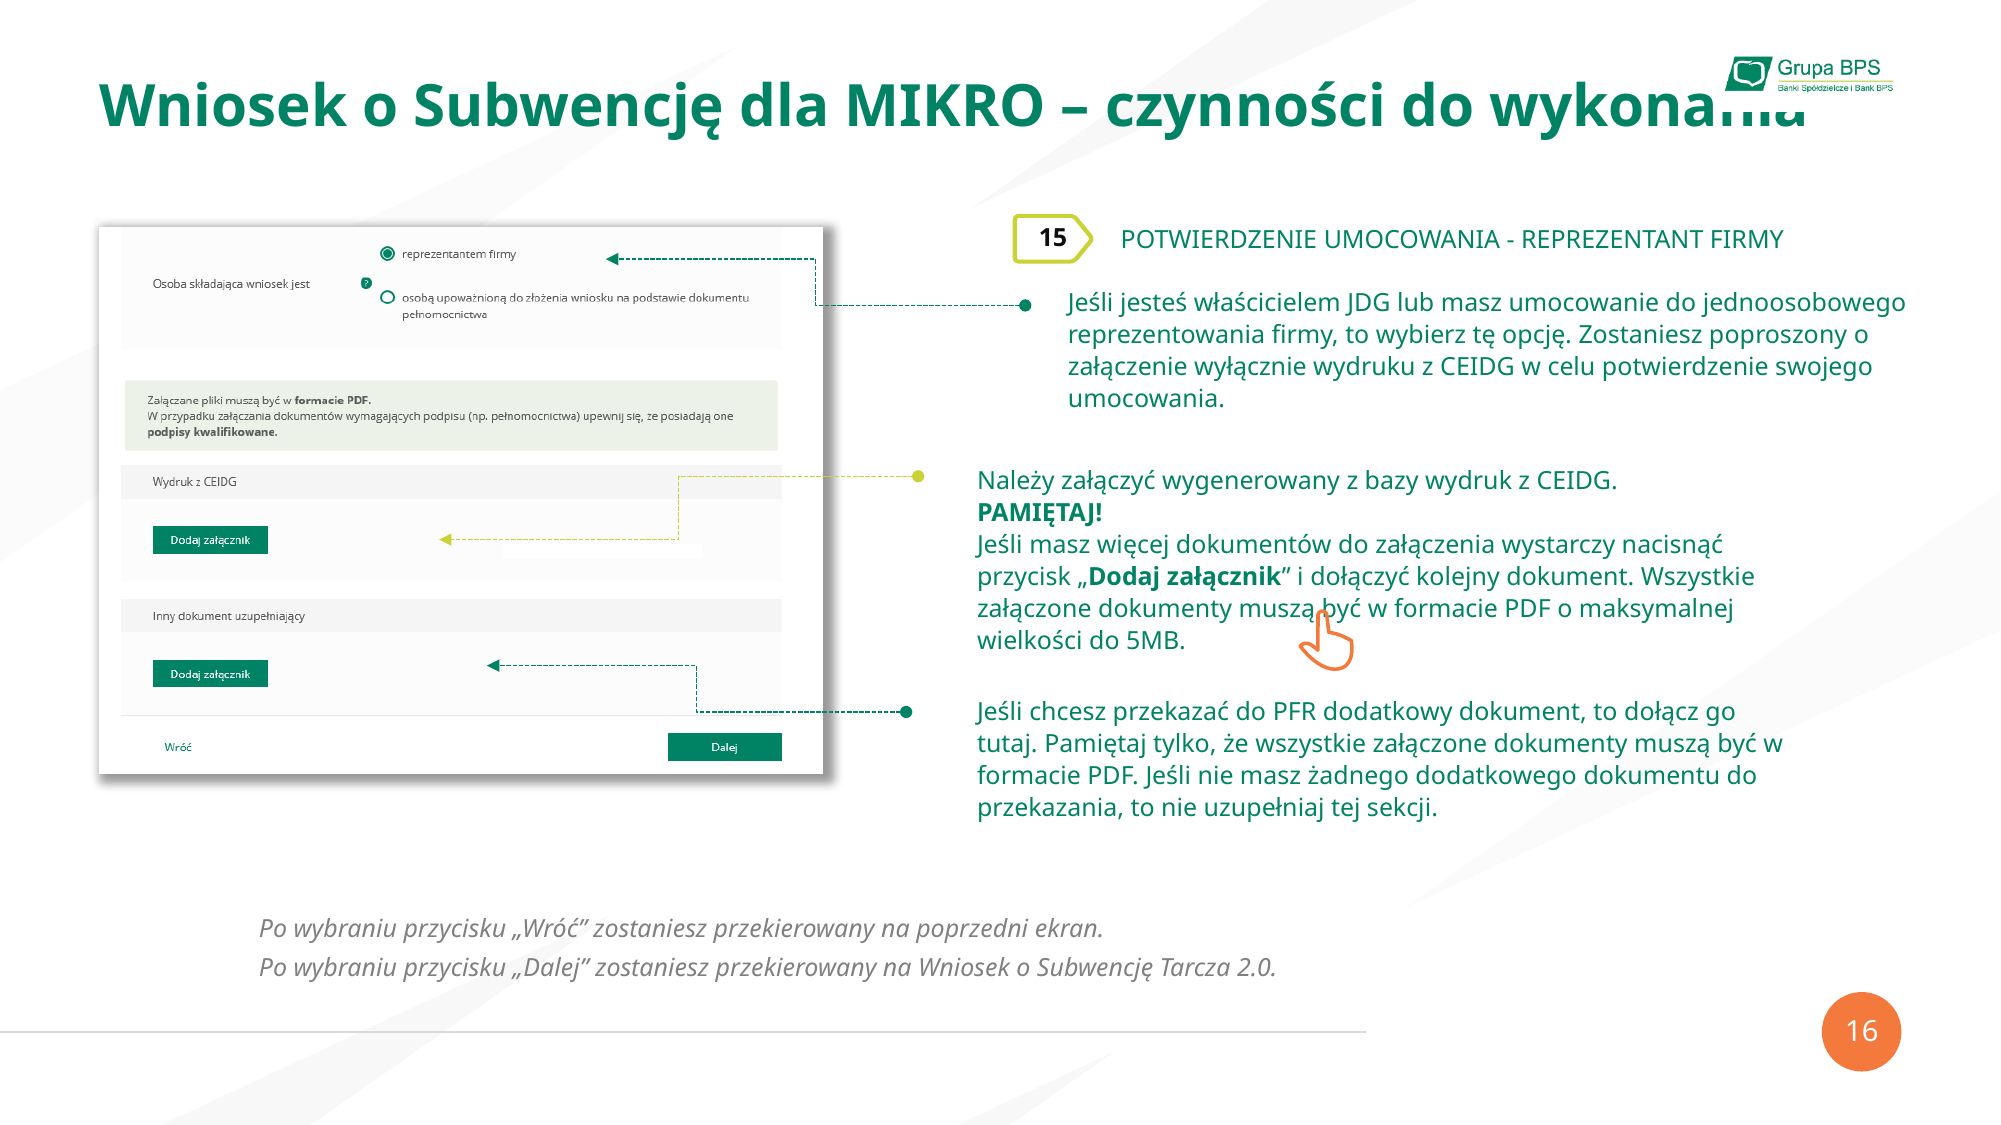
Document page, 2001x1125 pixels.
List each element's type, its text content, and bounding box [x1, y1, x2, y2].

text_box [1012, 213, 1820, 264]
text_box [605, 258, 1026, 306]
text_box Jeśli chcesz przekazać do PFR dodatkowy dokument, to dołącz go tutaj. Pamiętaj tylko, że wszystkie załączone dokumenty muszą być w formacie PDF. Jeśli nie masz żadnego dodatkowego dokumentu do przekazania, to nie uzupełniaj tej sekcji. [962, 685, 1815, 829]
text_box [486, 665, 907, 713]
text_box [438, 476, 919, 540]
title Wniosek o Subwencję dla MIKRO – czynności do wykonania [99, 45, 1900, 162]
picture [1715, 52, 1901, 112]
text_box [243, 902, 1327, 988]
picture [99, 227, 823, 775]
text_box Należy załączyć wygenerowany z bazy wydruk z CEIDG. PAMIĘTAJ! Jeśli masz więcej dokumentów do załączenia wystarczy nacisnąć przycisk „Dodaj załącznik” i dołączyć kolejny dokument. Wszystkie załączone dokumenty muszą być w formacie PDF o maksymalnej wielkości do 5MB. [962, 454, 1832, 662]
text_box Jeśli jesteś właścicielem JDG lub masz umocowanie do jednoosobowego reprezentowania firmy, to wybierz tę opcję. Zostaniesz poproszony o załączenie wyłącznie wydruku z CEIDG w celu potwierdzenie swojego umocowania. [1053, 277, 1928, 420]
text_box [1298, 609, 1354, 671]
slide_number 16 [1831, 1001, 1893, 1062]
